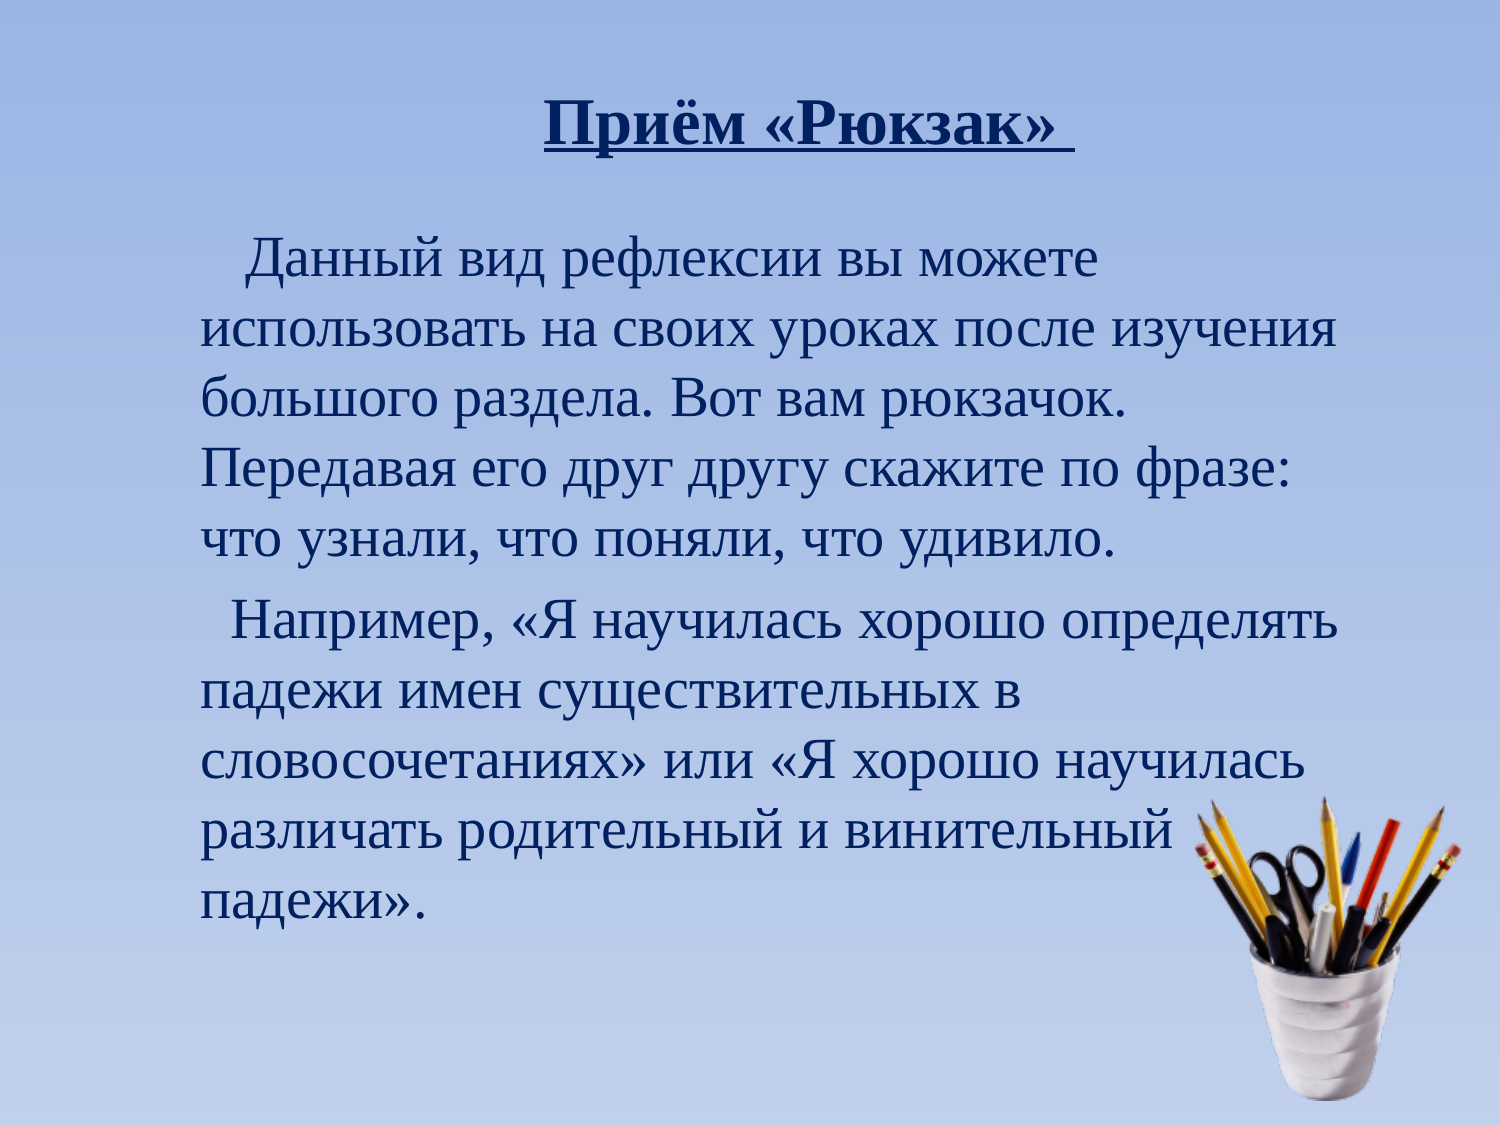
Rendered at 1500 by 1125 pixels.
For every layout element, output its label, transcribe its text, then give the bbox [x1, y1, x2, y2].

text_box Данный вид рефлексии вы можете использовать на своих уроках после изучения большого раздела. Вот вам рюкзачок. Передавая его друг другу скажите по фразе: что узнали, что поняли, что удивило. Например, «Я научилась хорошо определять падежи имен существительных в словосочетаниях» или «Я хорошо научилась различать родительный и винительный падежи». [128, 210, 1395, 973]
picture [1195, 796, 1462, 1101]
text_box Приём «Рюкзак» [222, 70, 1397, 258]
